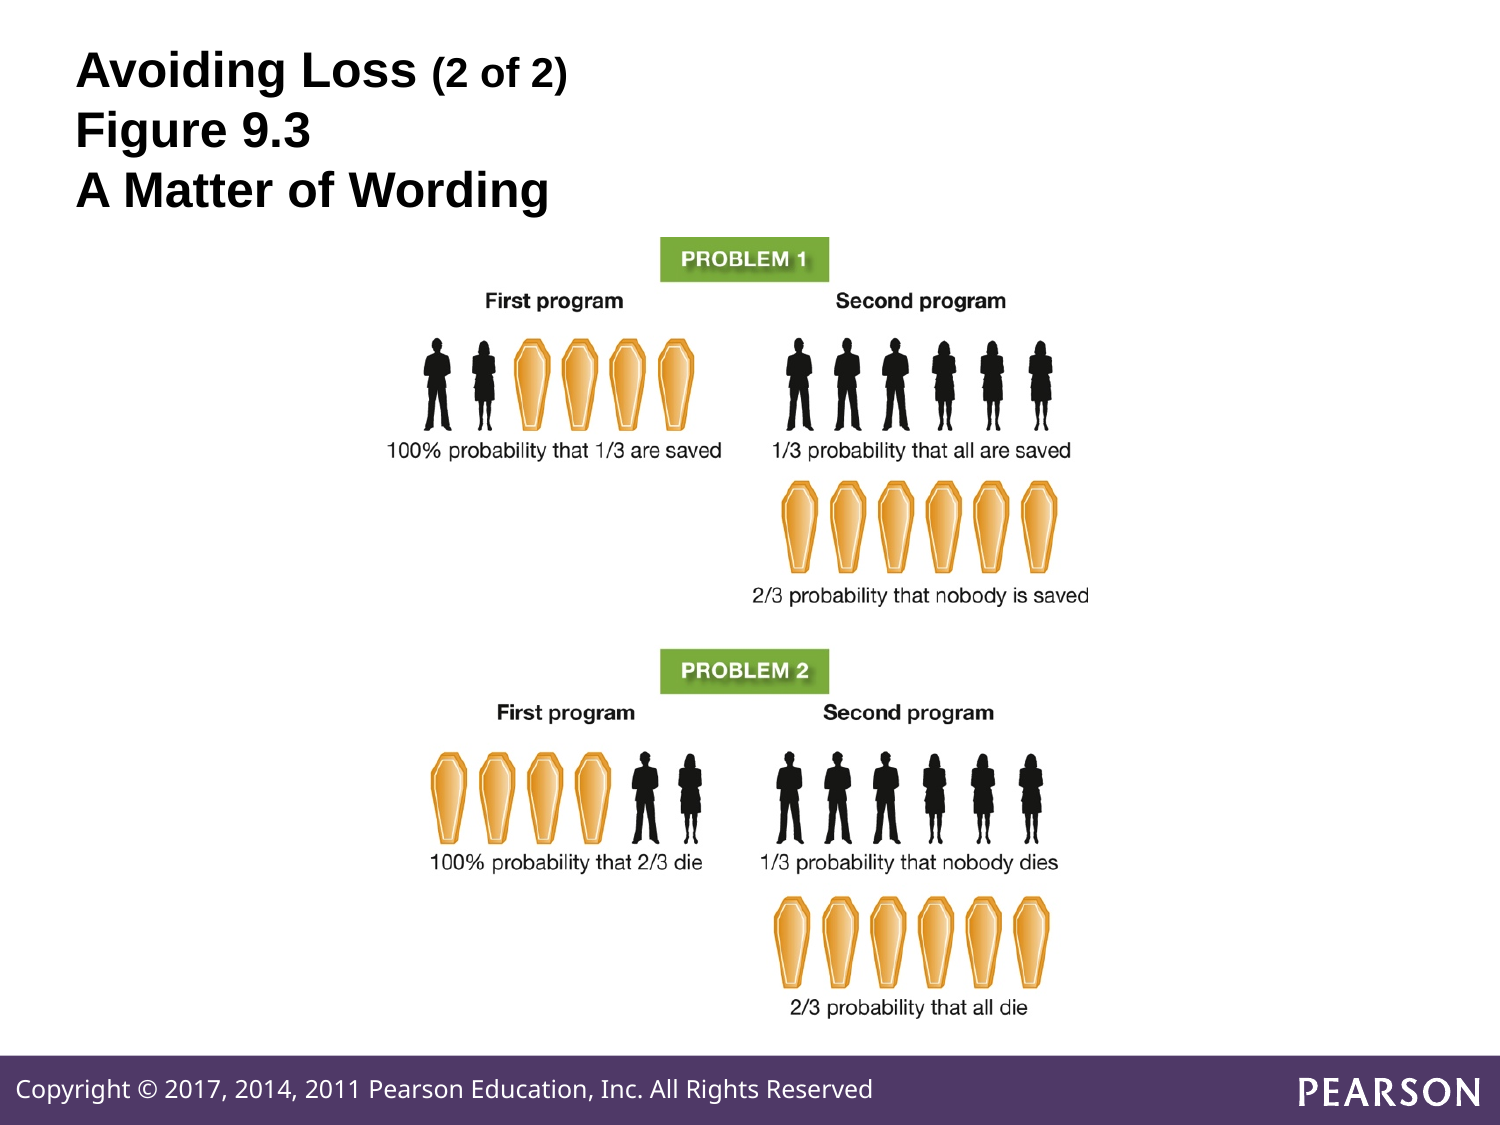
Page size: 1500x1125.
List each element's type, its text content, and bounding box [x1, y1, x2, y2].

picture [387, 237, 1088, 1019]
title Avoiding Loss (2 of 2) Figure 9.3 A Matter of Wording [75, 37, 1425, 213]
